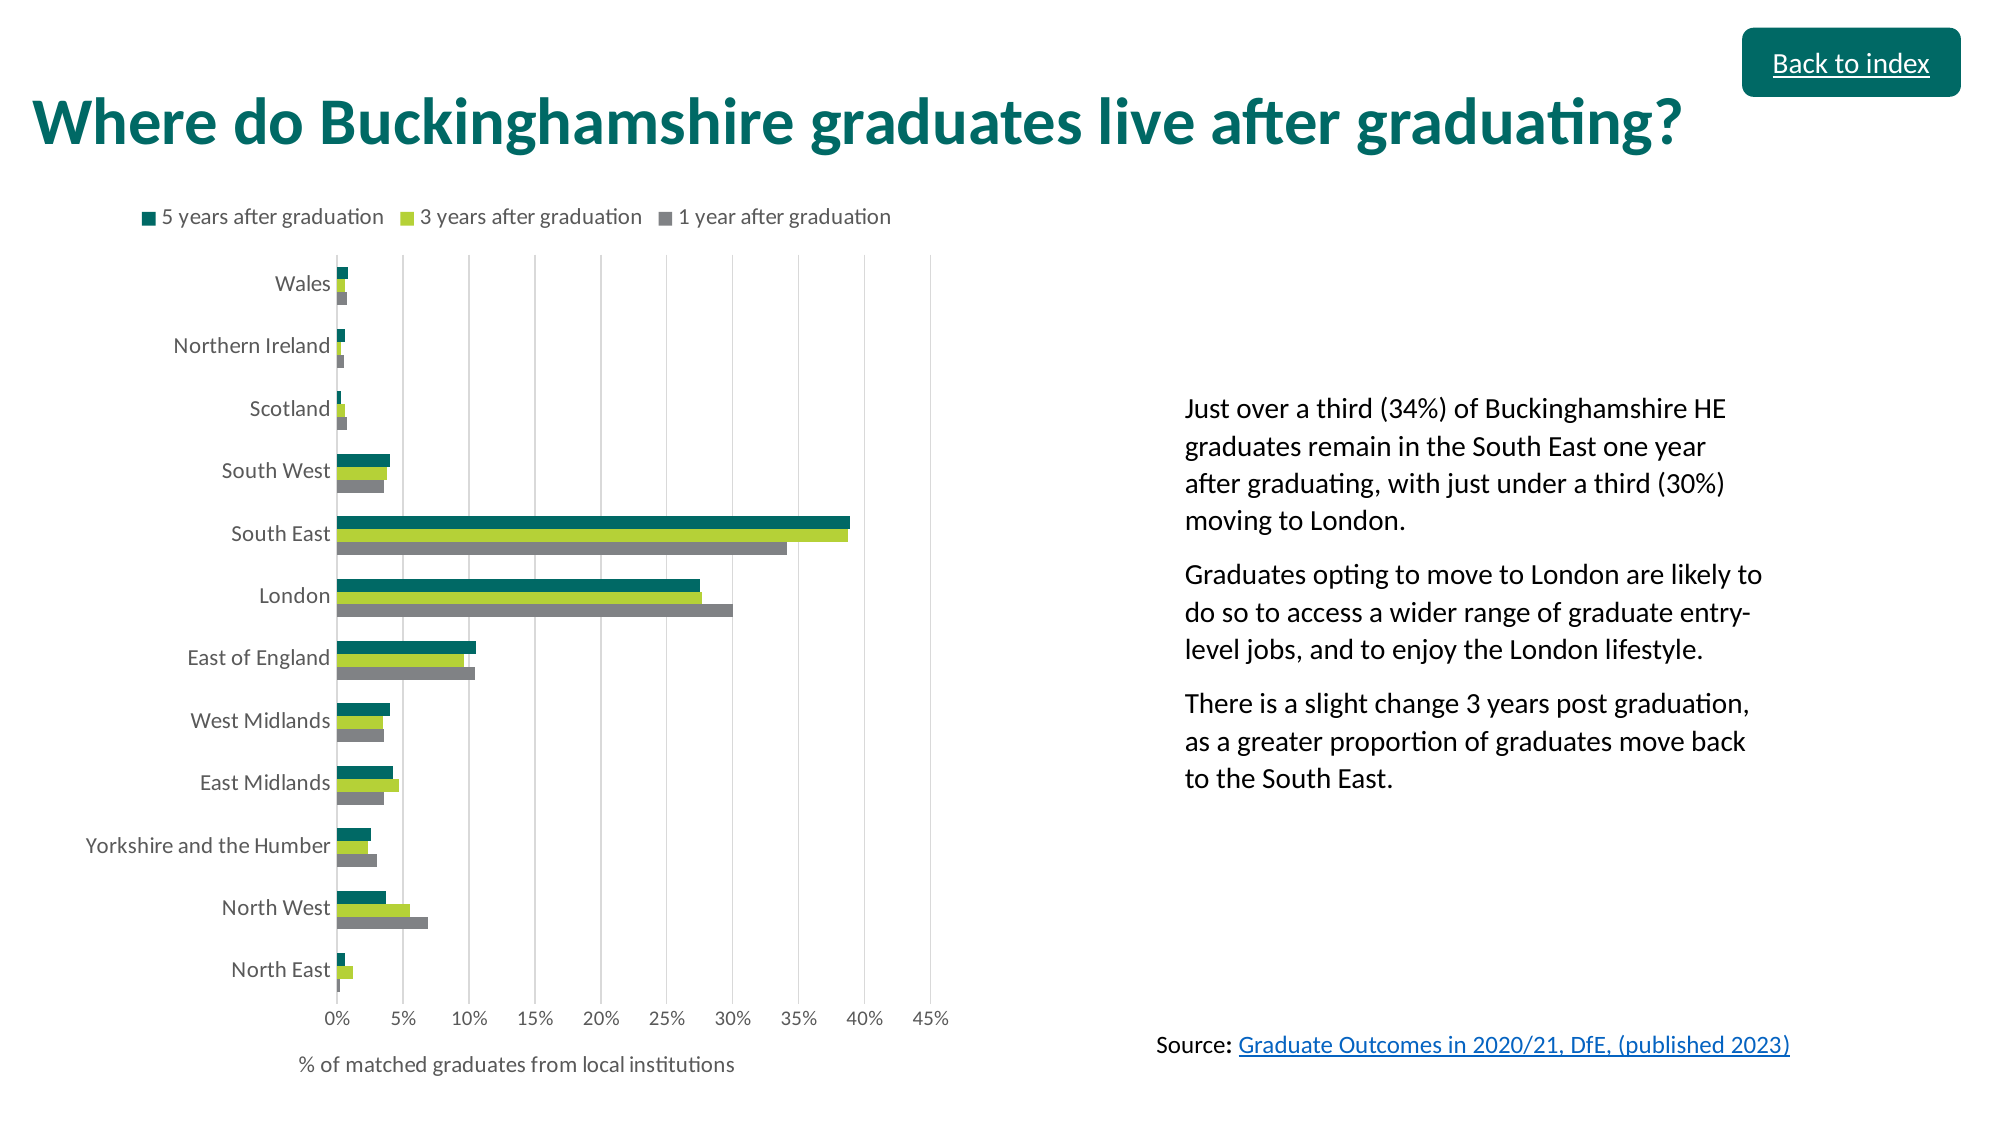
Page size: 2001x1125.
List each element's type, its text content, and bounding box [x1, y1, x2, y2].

chart [67, 190, 967, 1111]
title Where do Buckinghamshire graduates live after graduating? [17, 14, 1743, 232]
text_box Just over a third (34%) of Buckinghamshire HE graduates remain in the South East one year after graduating, with just under a third (30%) moving to London. Graduates opting to move to London are likely to do so to access a wider range of graduate entry-level jobs, and to enjoy the London lifestyle. There is a slight change 3 years post graduation, as a greater proportion of graduates move back to the South East. [1170, 379, 1780, 802]
text_box Back to index [1741, 26, 1963, 98]
text_box Source: Graduate Outcomes in 2020/21, DfE, (published 2023) [1141, 1018, 1808, 1066]
